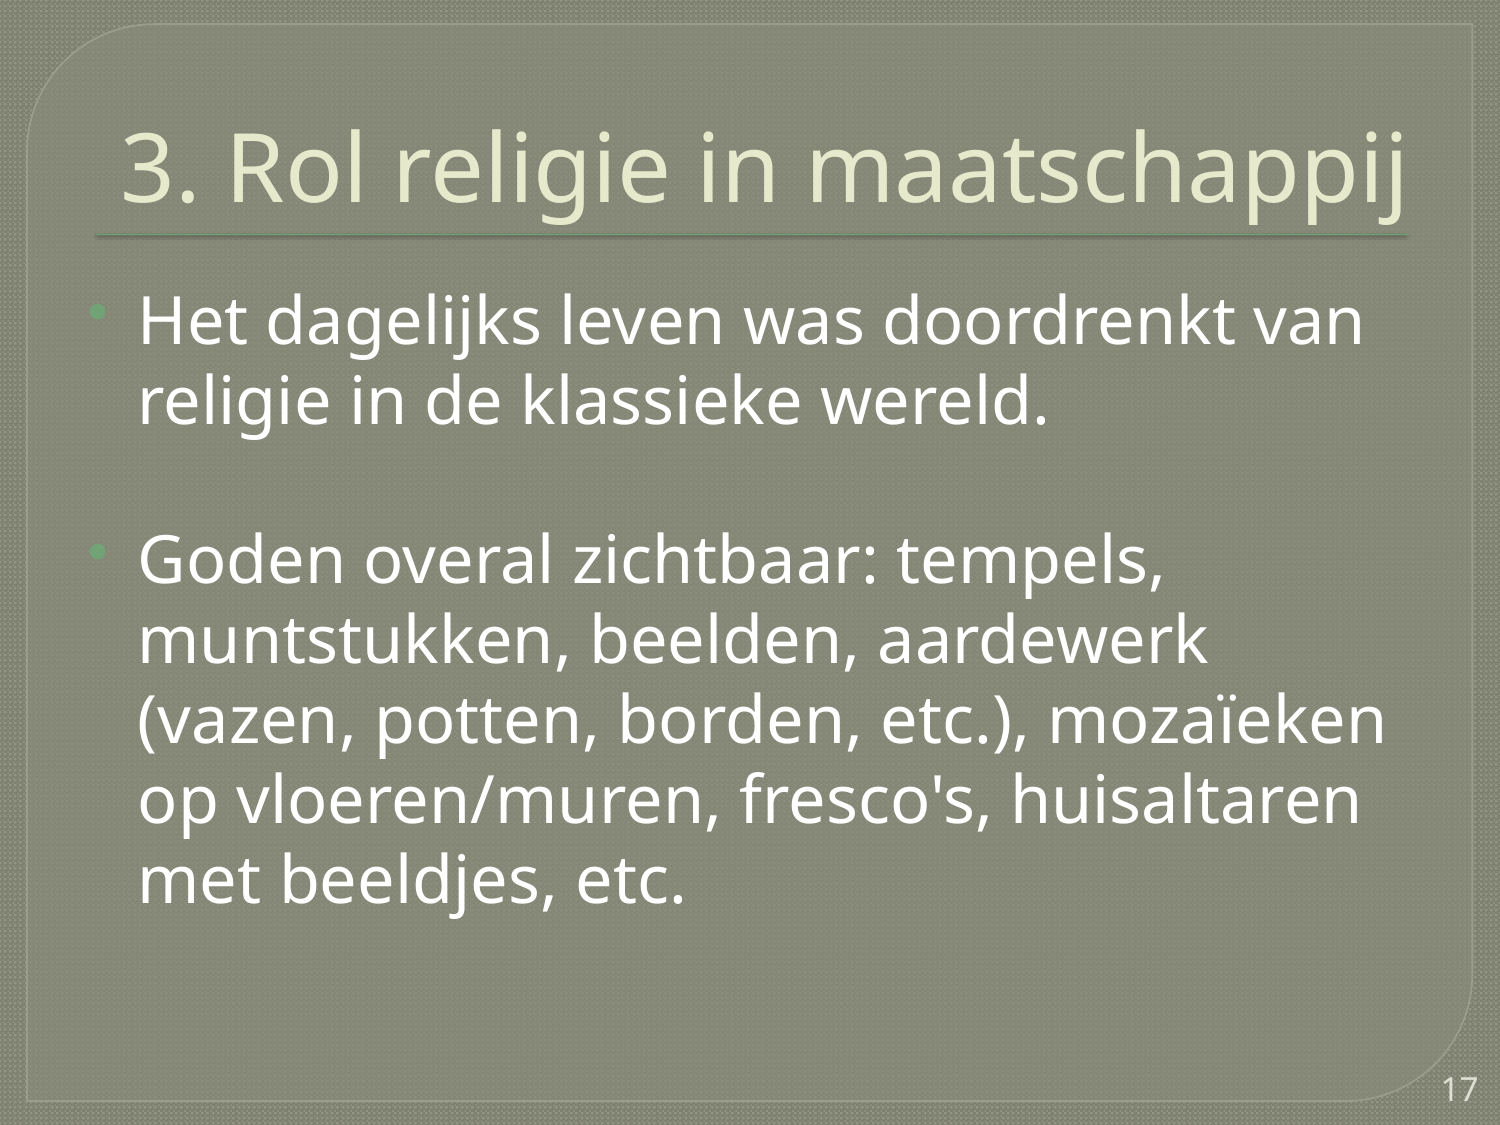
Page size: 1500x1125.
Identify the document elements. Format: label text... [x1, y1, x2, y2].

slide_number 17 [1417, 1068, 1494, 1114]
list Het dagelijks leven was doordrenkt van religie in de klassieke wereld. Goden overal zichtbaar: tempels, muntstukken, beelden, aardewerk (vazen, potten, borden, etc.), mozaïeken op vloeren/muren, fresco's, huisaltaren met beeldjes, etc. [75, 270, 1425, 1013]
title 3. Rol religie in maatschappij [75, 41, 1425, 230]
